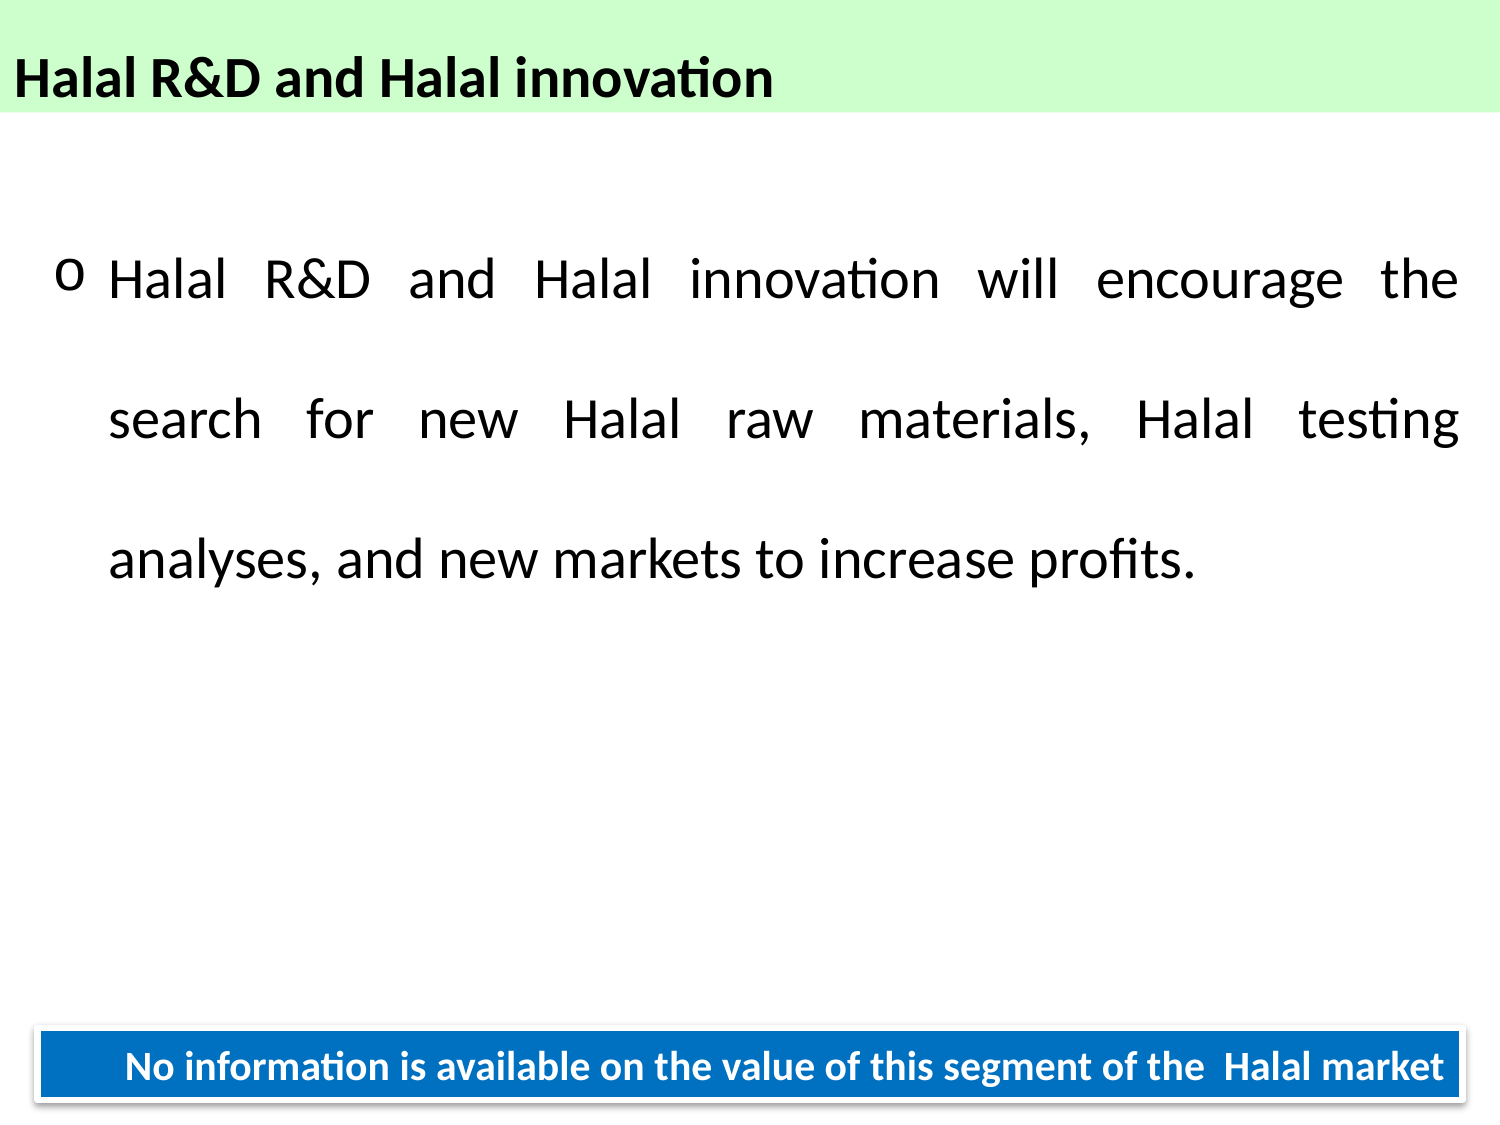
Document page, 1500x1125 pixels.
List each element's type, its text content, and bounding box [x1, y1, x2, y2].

text_box No information is available on the value of this segment of the Halal market [34, 1025, 1466, 1103]
text_box Halal R&D and Halal innovation [0, 0, 1500, 115]
text_box Halal R&D and Halal innovation will encourage the search for new Halal raw materials, Halal testing analyses, and new markets to increase profits. [37, 162, 1475, 598]
